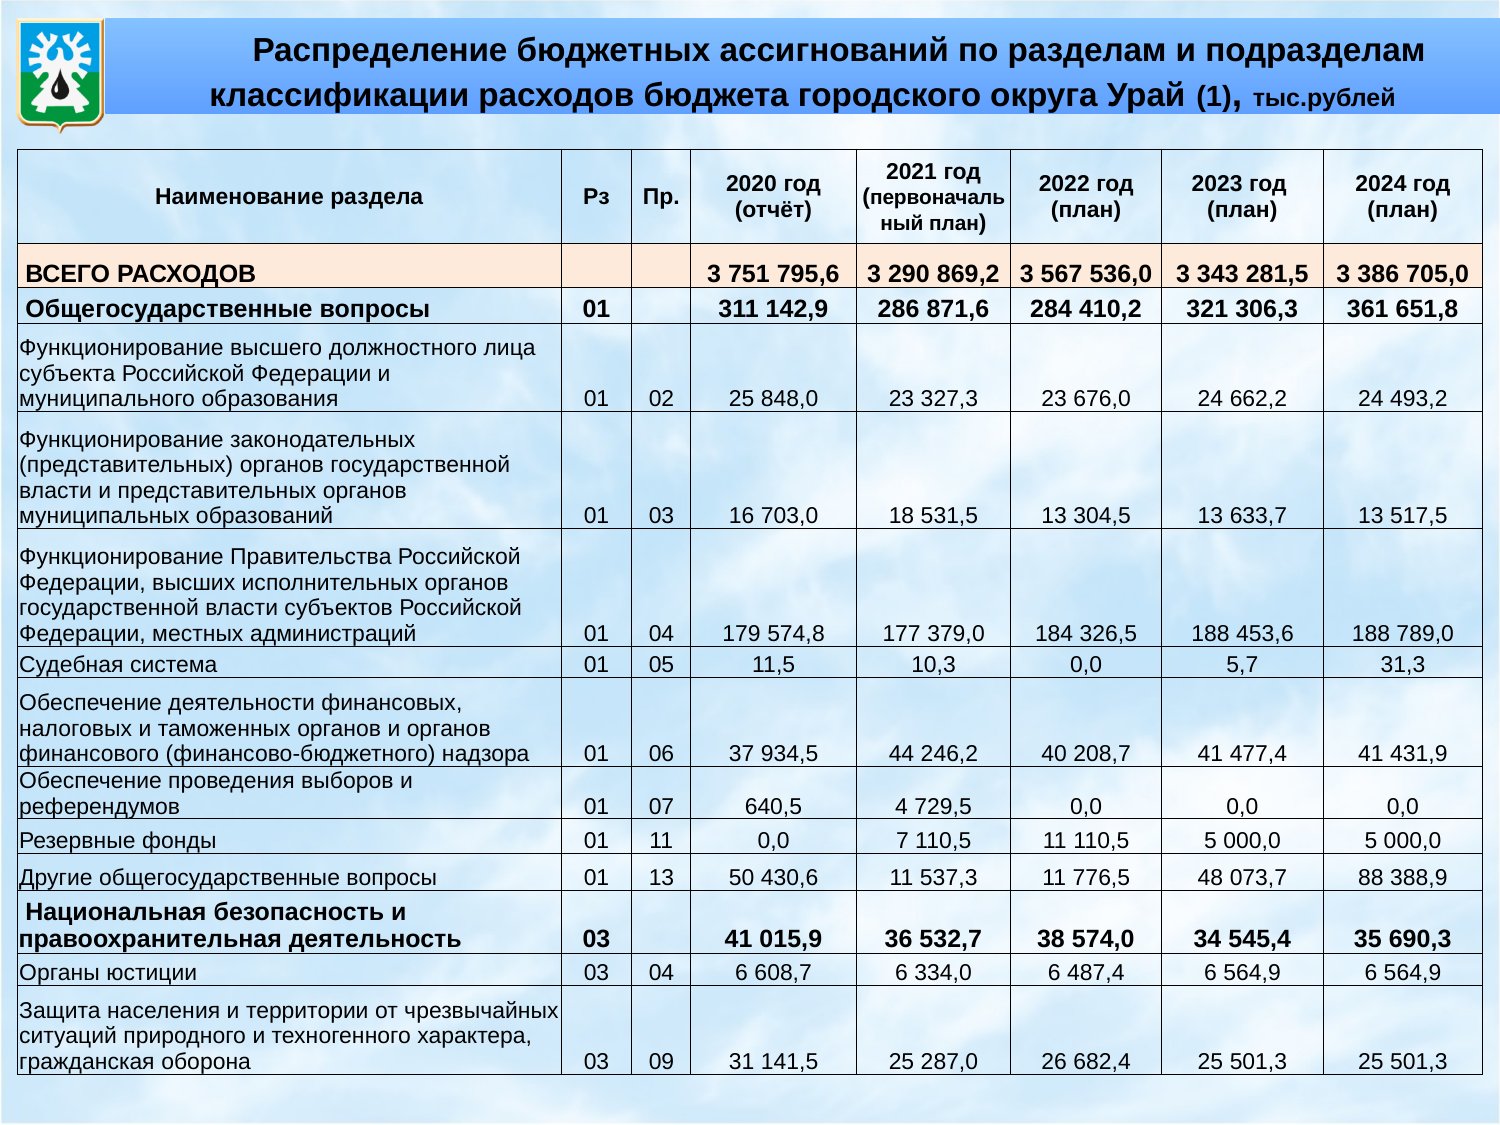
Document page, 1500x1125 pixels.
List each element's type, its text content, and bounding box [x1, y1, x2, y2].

table_cell 3 751 795,6 [691, 244, 856, 287]
table_cell 09 [632, 986, 690, 1074]
table_cell Национальная безопасность и правоохранительная деятельность [18, 891, 561, 953]
table_cell 24 662,2 [1162, 324, 1323, 411]
table_cell 07 [632, 767, 690, 818]
table_cell 01 [562, 324, 631, 411]
table_cell 13 [632, 854, 690, 890]
table_cell 03 [562, 954, 631, 985]
table_cell 0,0 [691, 819, 856, 853]
table_cell Функционирование Правительства Российской Федерации, высших исполнительных органов государственной власти субъектов Российской Федерации, местных администраций [18, 529, 561, 646]
table_cell 02 [632, 324, 690, 411]
picture [0, 0, 1500, 1125]
table_cell 41 431,9 [1324, 678, 1482, 766]
table_header 2020 год (отчёт) [691, 150, 856, 243]
table_cell 01 [562, 678, 631, 766]
table_cell 25 848,0 [691, 324, 856, 411]
table_header 2024 год (план) [1324, 150, 1482, 243]
table_cell 03 [562, 986, 631, 1074]
table_cell 31 141,5 [691, 986, 856, 1074]
table_cell 01 [562, 854, 631, 890]
table_cell 6 334,0 [857, 954, 1010, 985]
table_cell 24 493,2 [1324, 324, 1482, 411]
table_cell 311 142,9 [691, 288, 856, 323]
table_cell 6 564,9 [1324, 954, 1482, 985]
table_cell 31,3 [1324, 647, 1482, 677]
table_cell 50 430,6 [691, 854, 856, 890]
table_cell 0,0 [1011, 647, 1161, 677]
table_cell [562, 244, 631, 287]
table_cell 48 073,7 [1162, 854, 1323, 890]
table_cell 35 690,3 [1324, 891, 1482, 953]
table_cell 36 532,7 [857, 891, 1010, 953]
table_cell 01 [562, 647, 631, 677]
table_cell [632, 244, 690, 287]
table_cell 3 343 281,5 [1162, 244, 1323, 287]
table_cell 11 110,5 [1011, 819, 1161, 853]
table_cell 361 651,8 [1324, 288, 1482, 323]
table_cell 16 703,0 [691, 412, 856, 528]
table_cell 44 246,2 [857, 678, 1010, 766]
table_cell 11 776,5 [1011, 854, 1161, 890]
text_box Распределение бюджетных ассигнований по разделам и подразделам классификации расходов бюджета городского округа Урай (1), тыс.рублей [103, 16, 1500, 116]
table_cell Судебная система [18, 647, 561, 677]
table_cell 41 477,4 [1162, 678, 1323, 766]
table_cell 01 [562, 819, 631, 853]
table_cell 01 [562, 529, 631, 646]
table_cell 25 287,0 [857, 986, 1010, 1074]
table_cell 0,0 [1162, 767, 1323, 818]
table_cell 0,0 [1324, 767, 1482, 818]
table_cell 13 633,7 [1162, 412, 1323, 528]
table_cell 03 [632, 412, 690, 528]
table_cell Функционирование законодательных (представительных) органов государственной власти и представительных органов муниципальных образований [18, 412, 561, 528]
table_cell 179 574,8 [691, 529, 856, 646]
table_cell 7 110,5 [857, 819, 1010, 853]
table_cell 01 [562, 288, 631, 323]
table_cell 04 [632, 954, 690, 985]
table_cell Обеспечение деятельности финансовых, налоговых и таможенных органов и органов финансового (финансово-бюджетного) надзора [18, 678, 561, 766]
table_cell ВСЕГО РАСХОДОВ [18, 244, 561, 287]
table_cell 04 [632, 529, 690, 646]
table_header 2021 год (первоначальный план) [857, 150, 1010, 243]
table_cell 188 453,6 [1162, 529, 1323, 646]
table_cell 25 501,3 [1324, 986, 1482, 1074]
table_cell 188 789,0 [1324, 529, 1482, 646]
table_cell Общегосударственные вопросы [18, 288, 561, 323]
table_cell 11,5 [691, 647, 856, 677]
table_cell 11 537,3 [857, 854, 1010, 890]
table_cell 6 608,7 [691, 954, 856, 985]
table_cell 0,0 [1011, 767, 1161, 818]
table_cell 6 564,9 [1162, 954, 1323, 985]
table_cell 23 327,3 [857, 324, 1010, 411]
table_cell 5 000,0 [1162, 819, 1323, 853]
table_cell 6 487,4 [1011, 954, 1161, 985]
table_cell 3 567 536,0 [1011, 244, 1161, 287]
table_cell 3 290 869,2 [857, 244, 1010, 287]
table_cell Обеспечение проведения выборов и референдумов [18, 767, 561, 818]
table_cell 26 682,4 [1011, 986, 1161, 1074]
table_header Рз [562, 150, 631, 243]
table_cell Другие общегосударственные вопросы [18, 854, 561, 890]
table_cell [632, 288, 690, 323]
table_cell 5 000,0 [1324, 819, 1482, 853]
table_cell 184 326,5 [1011, 529, 1161, 646]
table_cell 3 386 705,0 [1324, 244, 1482, 287]
table_cell 13 517,5 [1324, 412, 1482, 528]
table_header Наименование раздела [18, 150, 561, 243]
table_cell 10,3 [857, 647, 1010, 677]
table_cell 284 410,2 [1011, 288, 1161, 323]
table_cell 18 531,5 [857, 412, 1010, 528]
table_cell 05 [632, 647, 690, 677]
table_cell [632, 891, 690, 953]
table_cell 34 545,4 [1162, 891, 1323, 953]
table_cell 25 501,3 [1162, 986, 1323, 1074]
table_header Пр. [632, 150, 690, 243]
table_header 2022 год (план) [1011, 150, 1161, 243]
table_cell 4 729,5 [857, 767, 1010, 818]
table_cell 640,5 [691, 767, 856, 818]
table_cell 41 015,9 [691, 891, 856, 953]
table_header 2023 год (план) [1162, 150, 1323, 243]
table_cell 88 388,9 [1324, 854, 1482, 890]
table_cell 01 [562, 412, 631, 528]
table_cell 5,7 [1162, 647, 1323, 677]
table_cell Резервные фонды [18, 819, 561, 853]
table_cell 321 306,3 [1162, 288, 1323, 323]
table_cell 23 676,0 [1011, 324, 1161, 411]
table_cell 13 304,5 [1011, 412, 1161, 528]
table_cell Функционирование высшего должностного лица субъекта Российской Федерации и муниципального образования [18, 324, 561, 411]
table_cell 11 [632, 819, 690, 853]
table_cell 286 871,6 [857, 288, 1010, 323]
table_cell 37 934,5 [691, 678, 856, 766]
table_cell 03 [562, 891, 631, 953]
table_cell 40 208,7 [1011, 678, 1161, 766]
table_cell Органы юстиции [18, 954, 561, 985]
table_cell Защита населения и территории от чрезвычайных ситуаций природного и техногенного характера, гражданская оборона [18, 986, 561, 1074]
table_cell 38 574,0 [1011, 891, 1161, 953]
table_cell 06 [632, 678, 690, 766]
table_cell 01 [562, 767, 631, 818]
table_cell 177 379,0 [857, 529, 1010, 646]
